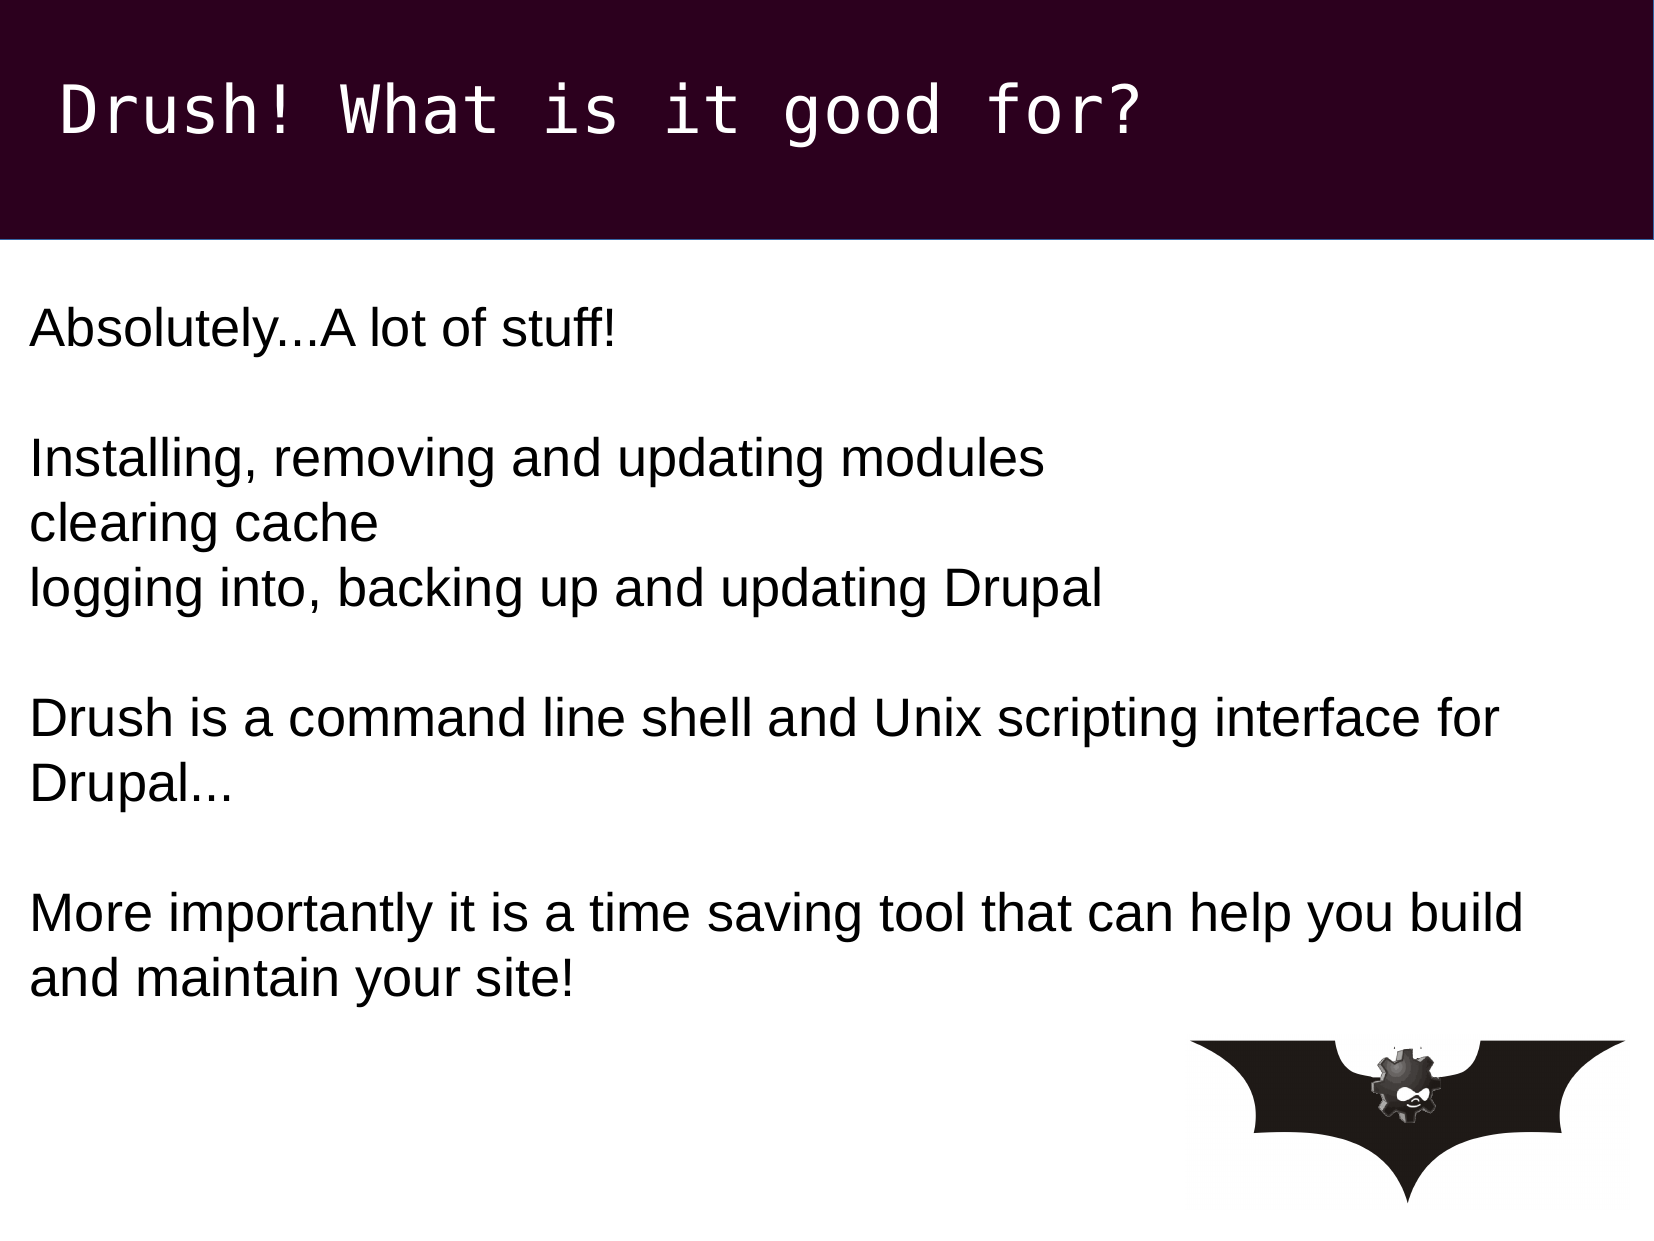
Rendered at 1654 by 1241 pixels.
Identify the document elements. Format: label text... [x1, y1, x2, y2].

text_box Absolutely...A lot of stuff! Installing, removing and updating modules clearing cache logging into, backing up and updating Drupal Drush is a command line shell and Unix scripting interface for Drupal... More importantly it is a time saving tool that can help you build and maintain your site! [14, 285, 1620, 1241]
picture [1184, 1034, 1630, 1210]
text_box [0, 0, 1654, 240]
text_box Drush! What is it good for? [44, 59, 1260, 153]
